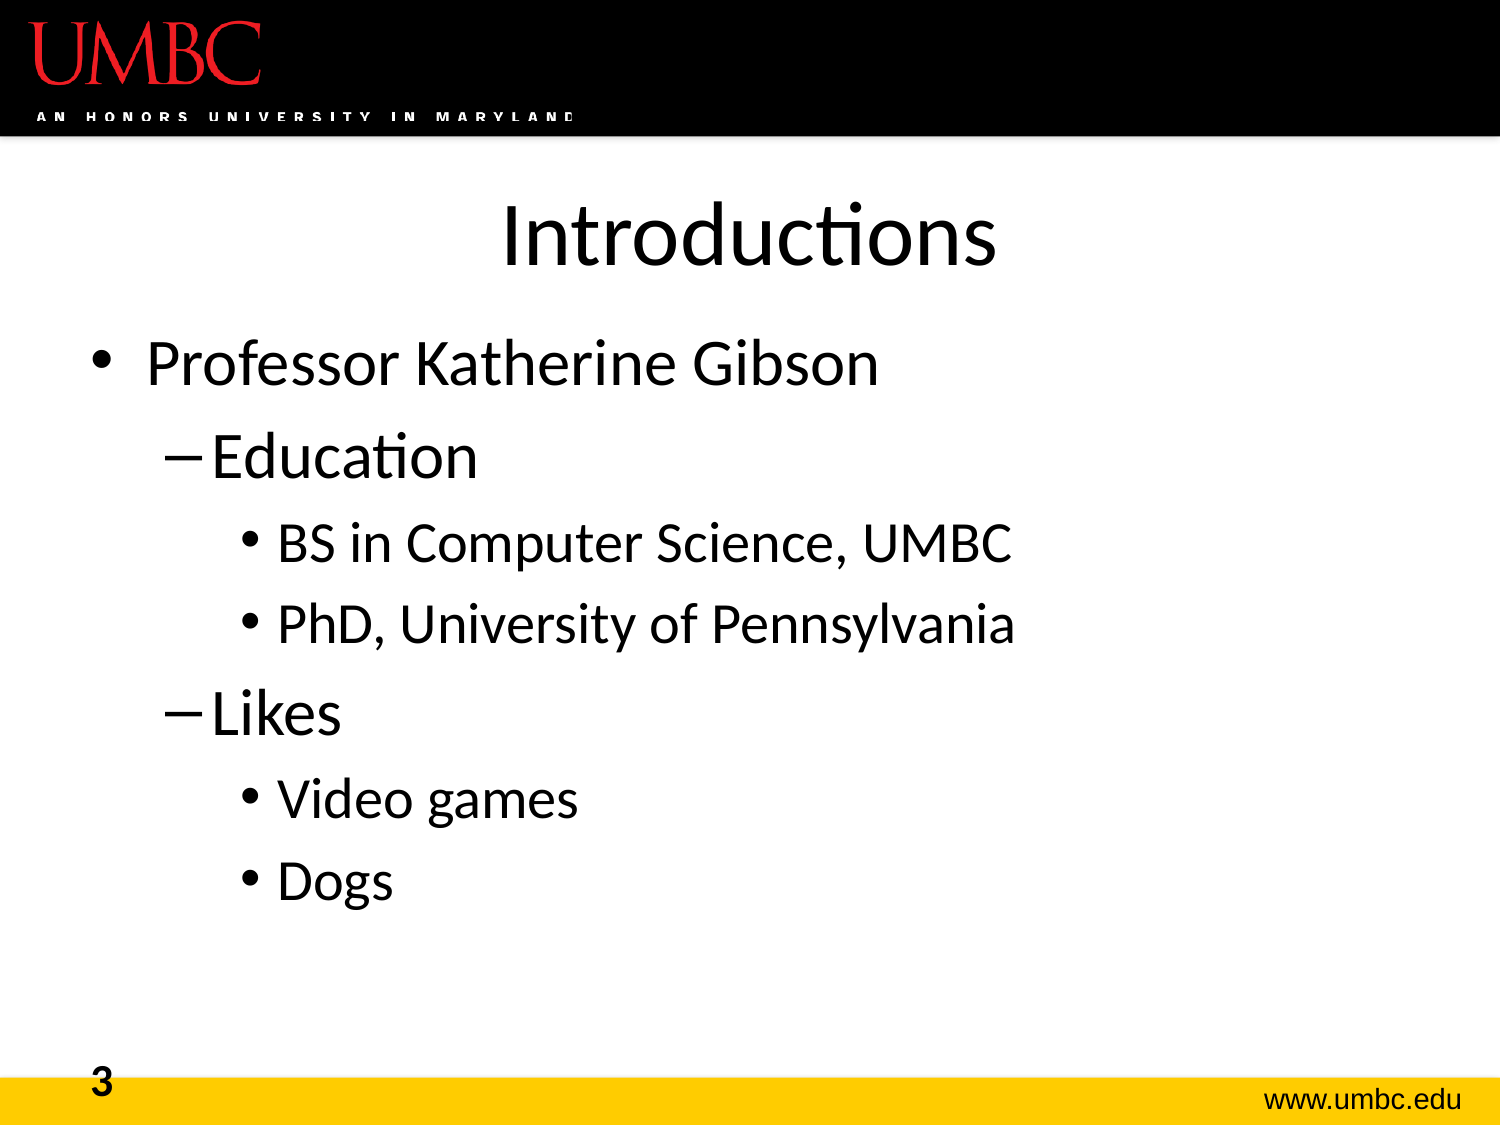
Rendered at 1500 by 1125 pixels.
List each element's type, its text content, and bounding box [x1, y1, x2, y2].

title Introductions [75, 135, 1425, 311]
slide_number 3 [75, 1042, 425, 1103]
list Professor Katherine Gibson Education BS in Computer Science, UMBC PhD, University of Pennsylvania Likes Video games Dogs [75, 311, 1425, 994]
